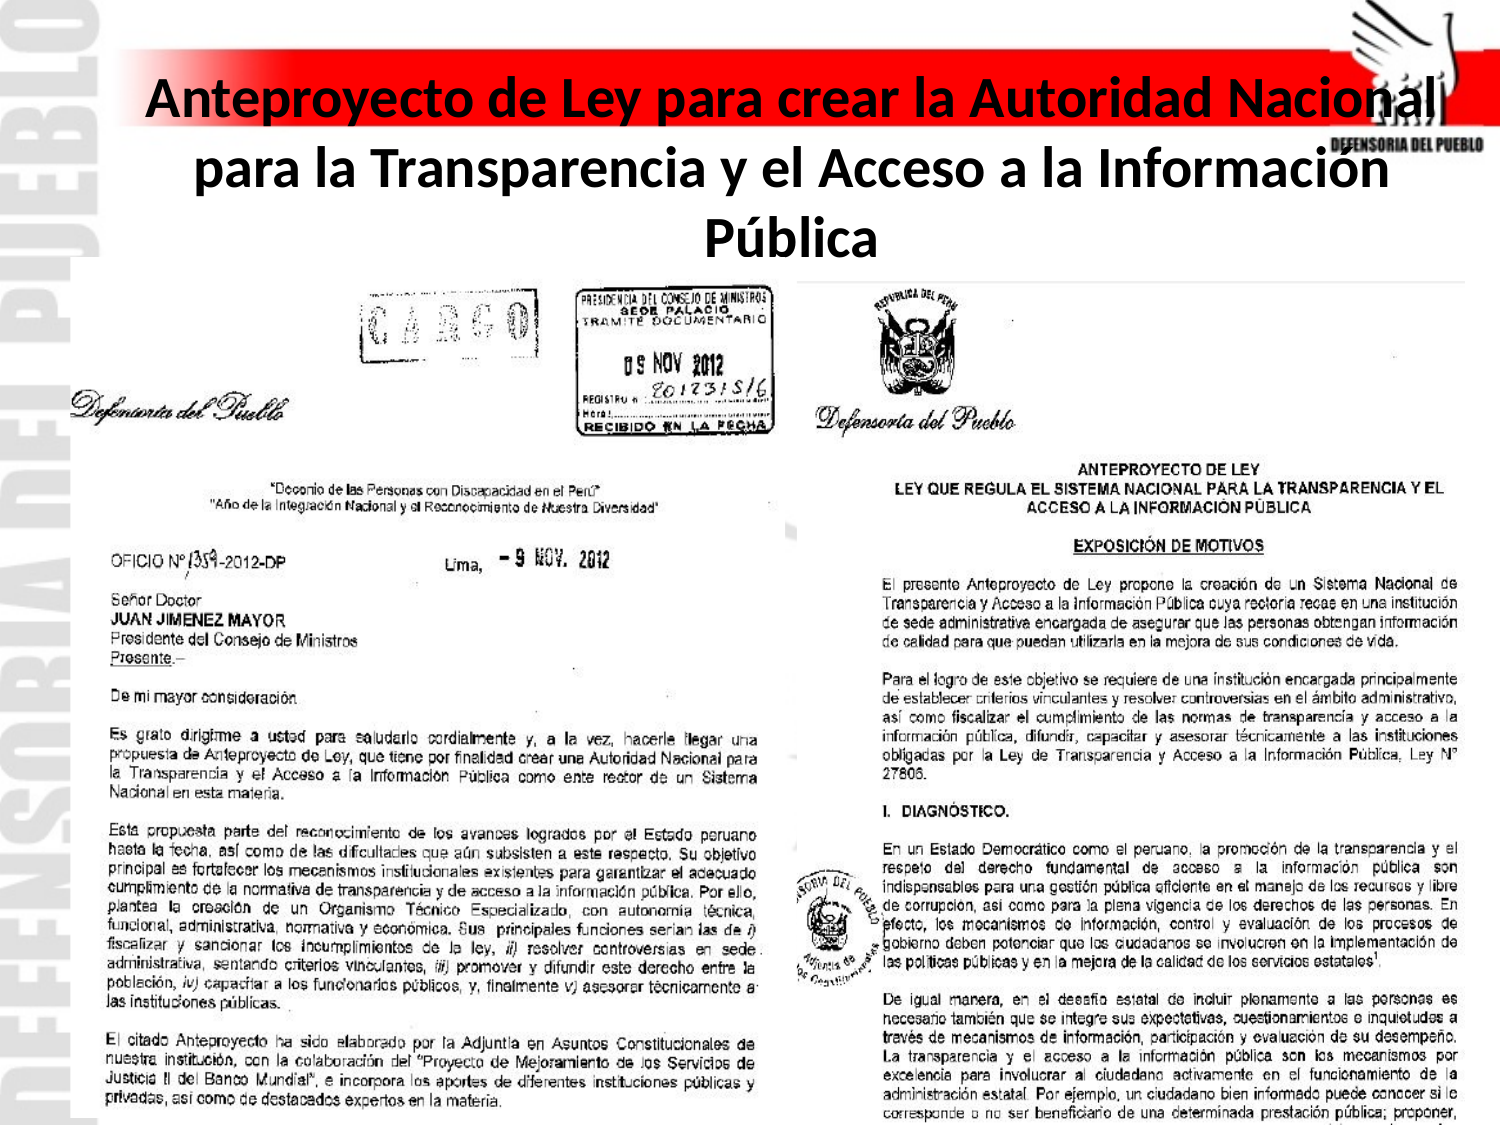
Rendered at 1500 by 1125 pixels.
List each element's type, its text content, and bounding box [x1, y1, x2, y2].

picture [0, 0, 1500, 1125]
title Anteproyecto de Ley para crear la Autoridad Nacional para la Transparencia y el Acceso a la Información Pública [116, 70, 1468, 259]
